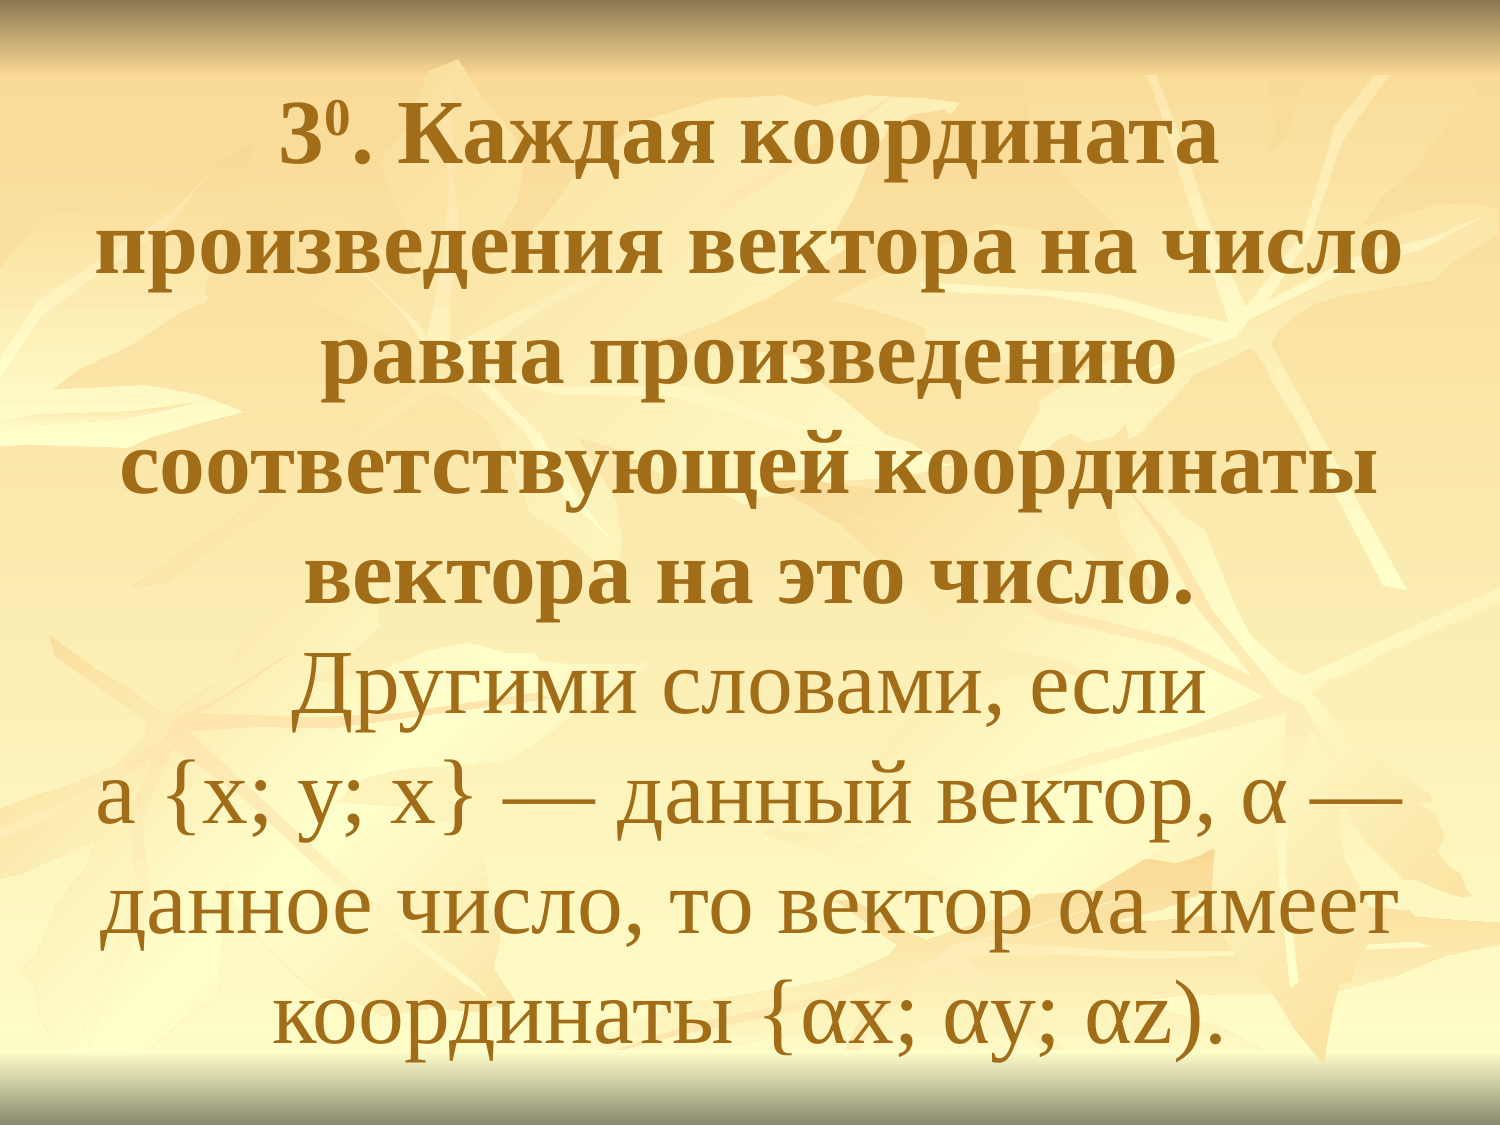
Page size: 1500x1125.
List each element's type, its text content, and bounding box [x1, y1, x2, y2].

title 30. Каждая координата произведения вектора на число равна произведению соответствующей координаты вектора на это число. Другими словами, если а {х; у; х} — данный вектор, α — данное число, то вектор αa имеет координаты {αх; αу; αz). [74, 45, 1426, 1088]
